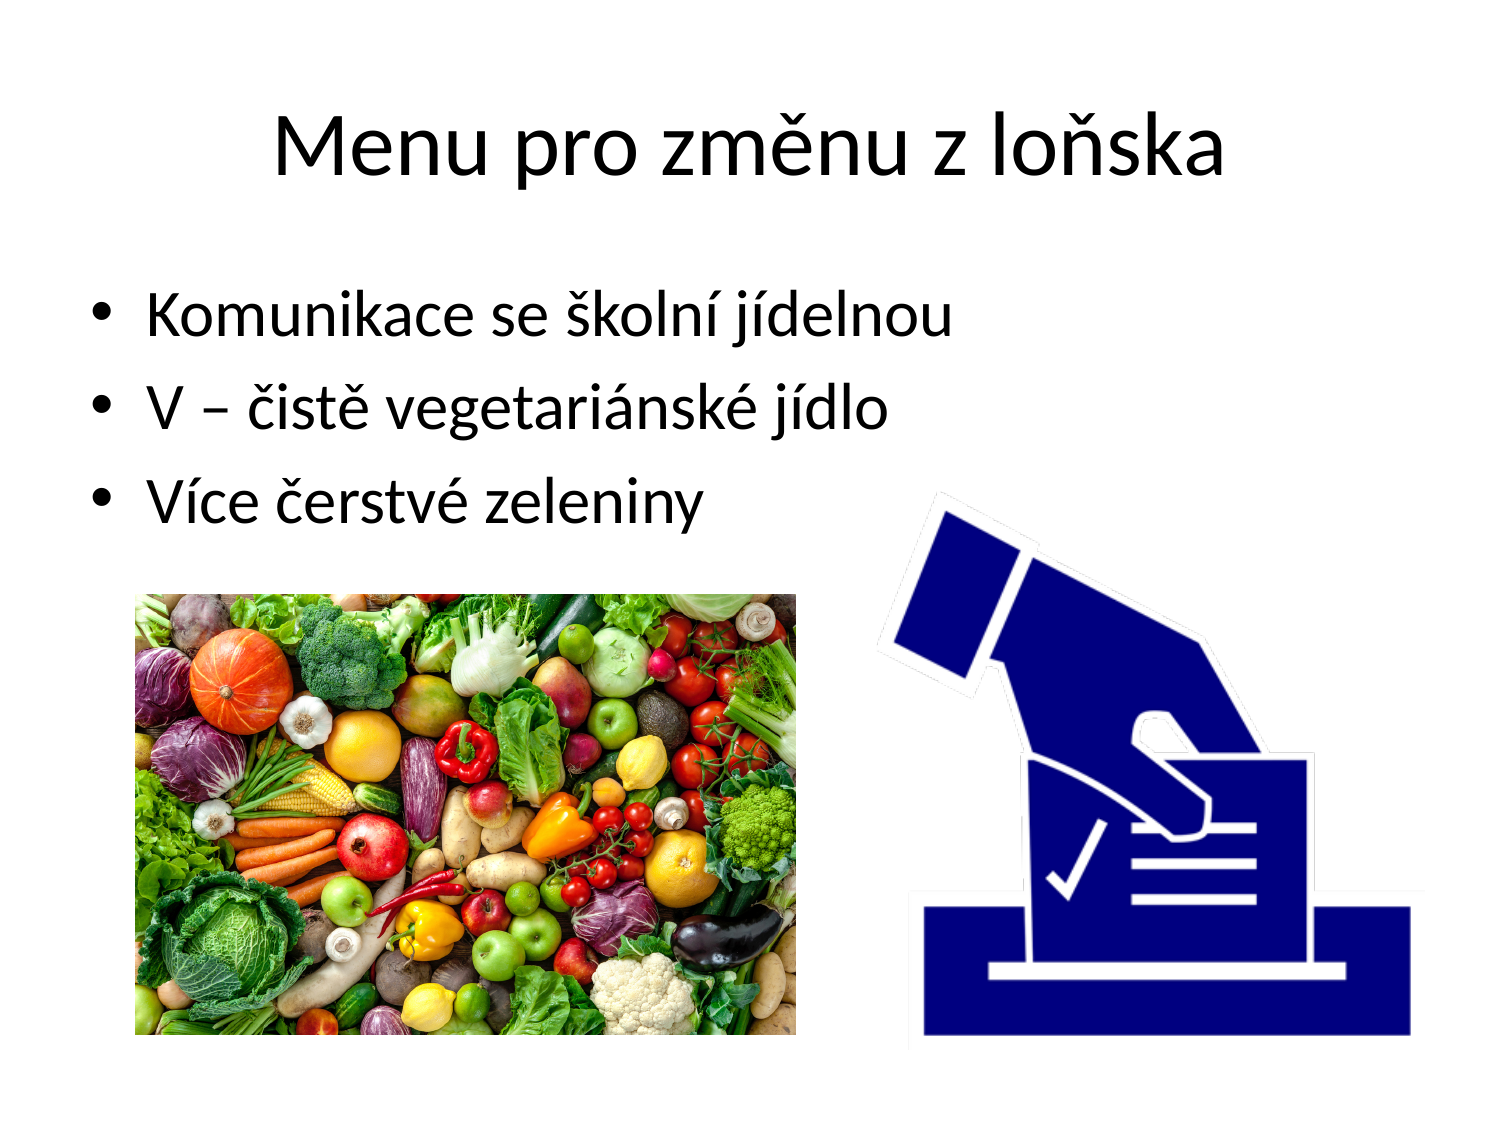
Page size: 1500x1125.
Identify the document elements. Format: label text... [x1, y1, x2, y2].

picture [876, 491, 1426, 1050]
title Menu pro změnu z loňska [75, 45, 1425, 233]
list Komunikace se školní jídelnou V – čistě vegetariánské jídlo Více čerstvé zeleniny [75, 262, 1425, 1005]
picture [135, 594, 796, 1036]
